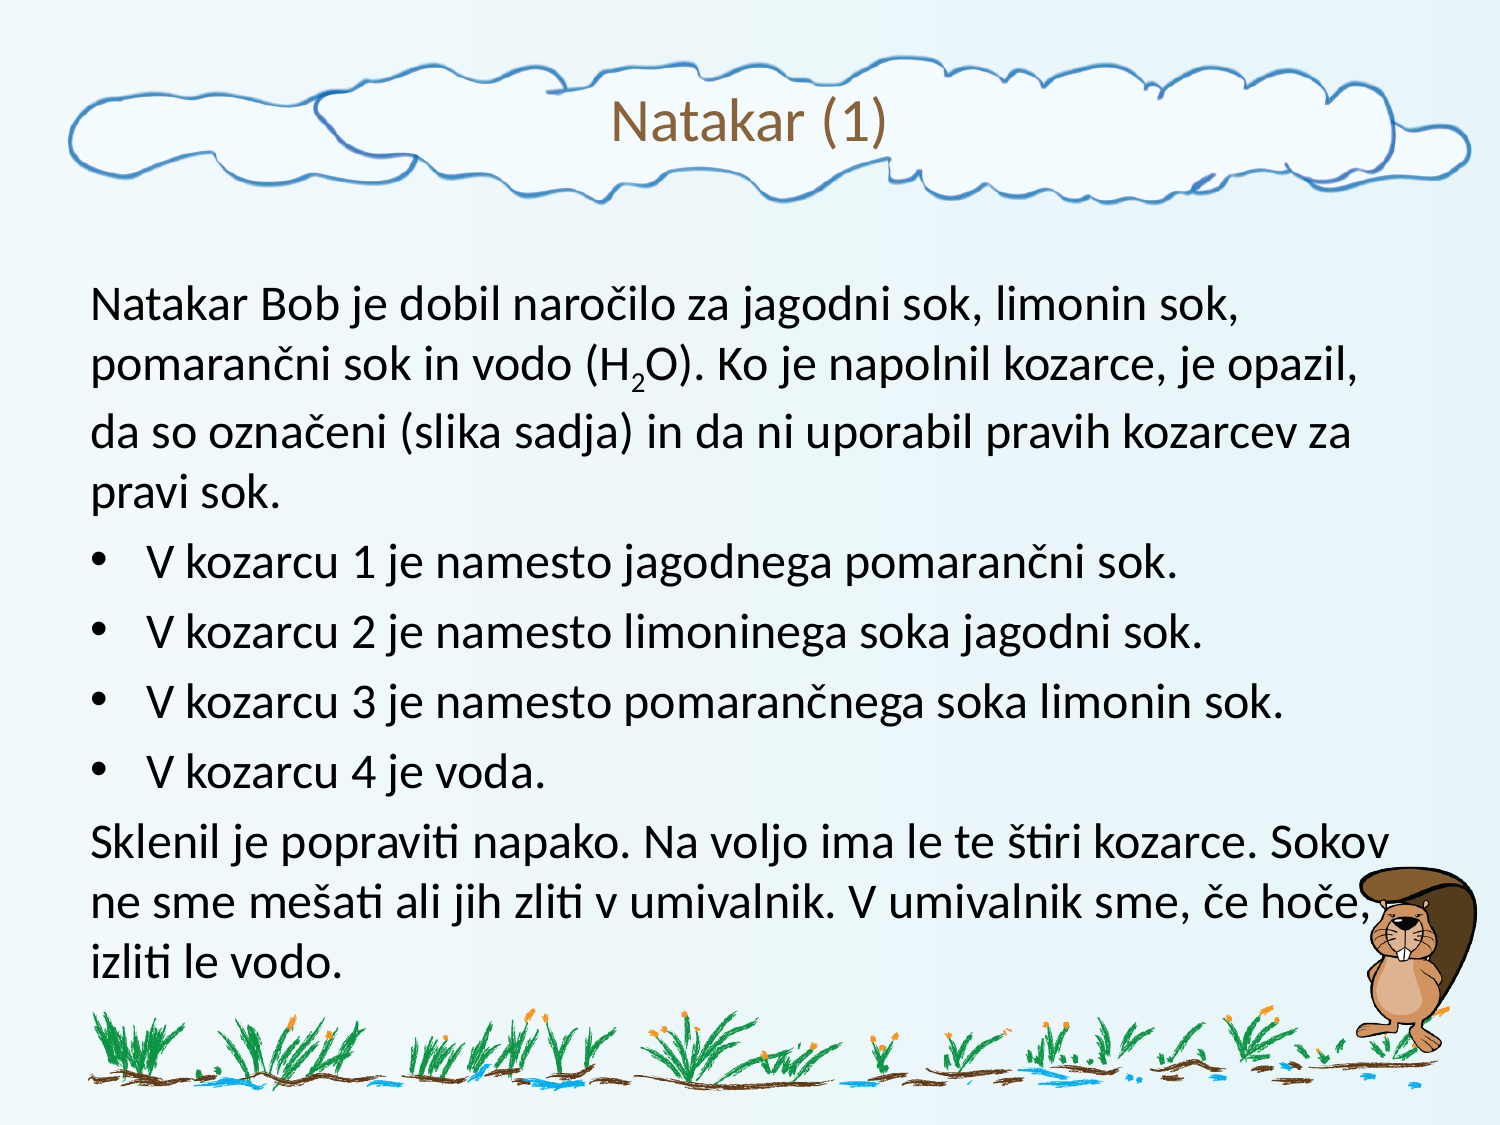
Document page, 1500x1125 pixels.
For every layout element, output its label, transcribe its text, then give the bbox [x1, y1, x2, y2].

list Natakar Bob je dobil naročilo za jagodni sok, limonin sok, pomarančni sok in vodo (H2O). Ko je napolnil kozarce, je opazil, da so označeni (slika sadja) in da ni uporabil pravih kozarcev za pravi sok. V kozarcu 1 je namesto jagodnega pomarančni sok. V kozarcu 2 je namesto limoninega soka jagodni sok. V kozarcu 3 je namesto pomarančnega soka limonin sok. V kozarcu 4 je voda. Sklenil je popraviti napako. Na voljo ima le te štiri kozarce. Sokov ne sme mešati ali jih zliti v umivalnik. V umivalnik sme, če hoče, izliti le vodo. [75, 262, 1425, 1005]
title Natakar (1) [75, 72, 1425, 162]
picture [51, 49, 1477, 210]
picture [75, 862, 1486, 1091]
